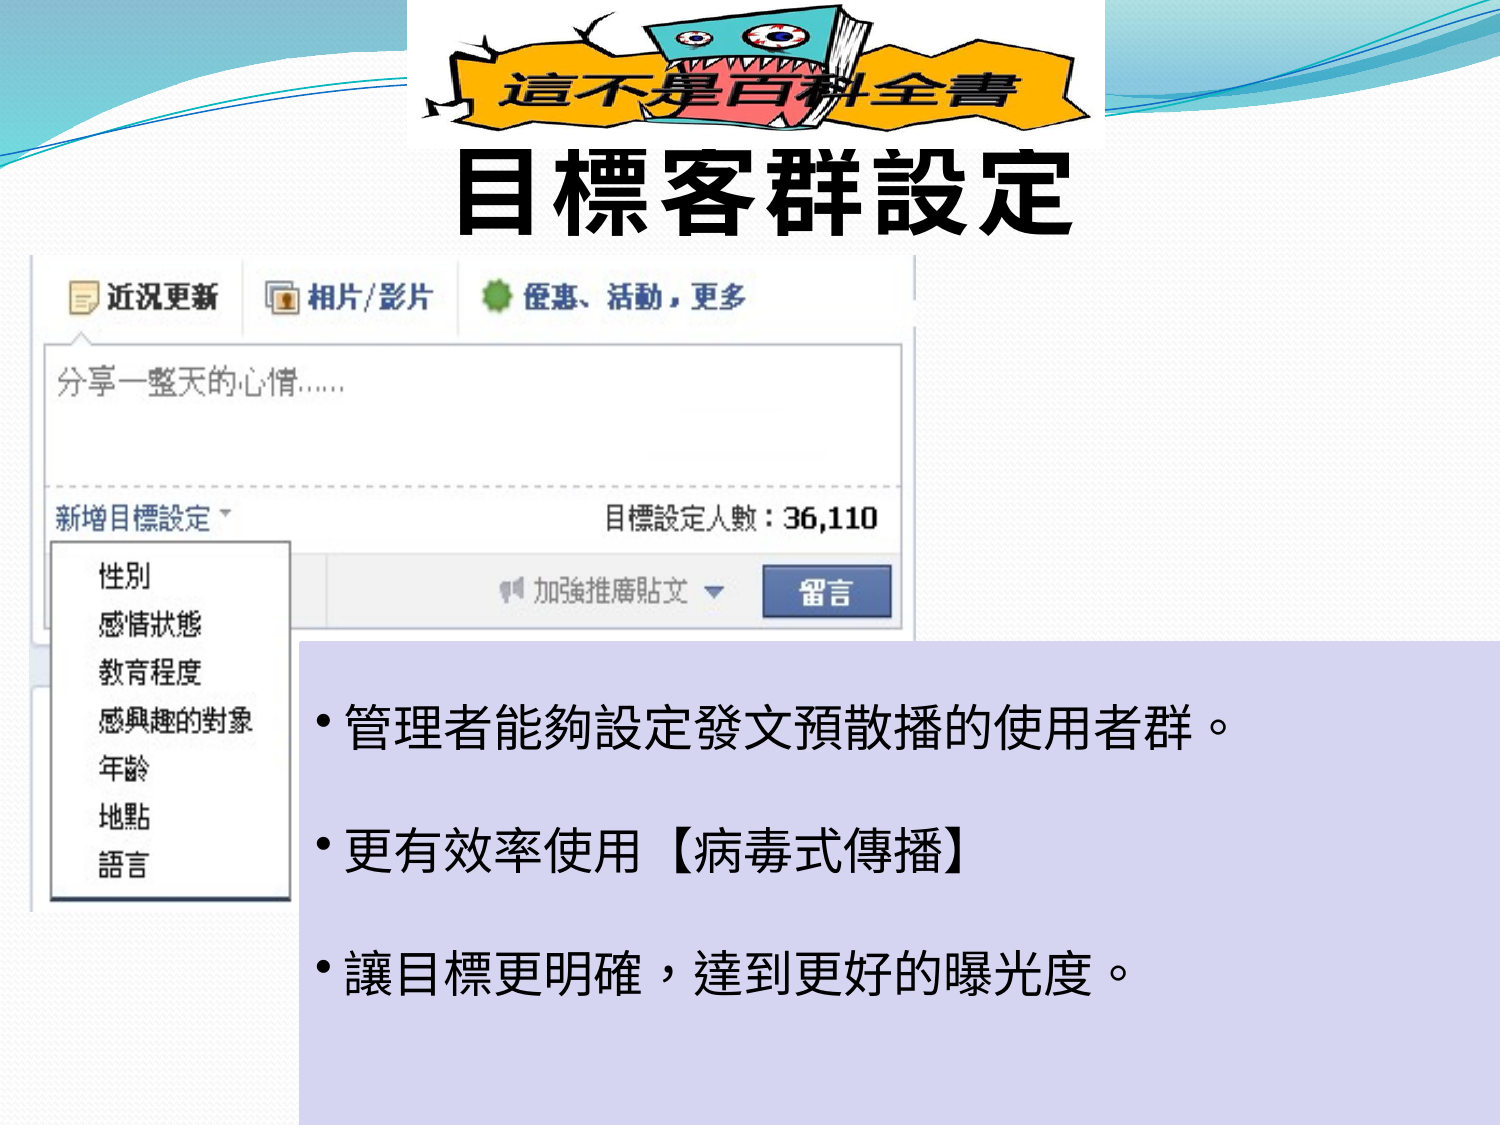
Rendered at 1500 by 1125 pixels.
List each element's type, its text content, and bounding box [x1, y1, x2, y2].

picture [29, 255, 916, 912]
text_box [300, 621, 1500, 1125]
slide_number 32 [400, 0, 1110, 161]
text_box 目標客群設定 [210, 0, 1313, 255]
picture [407, 0, 1105, 150]
